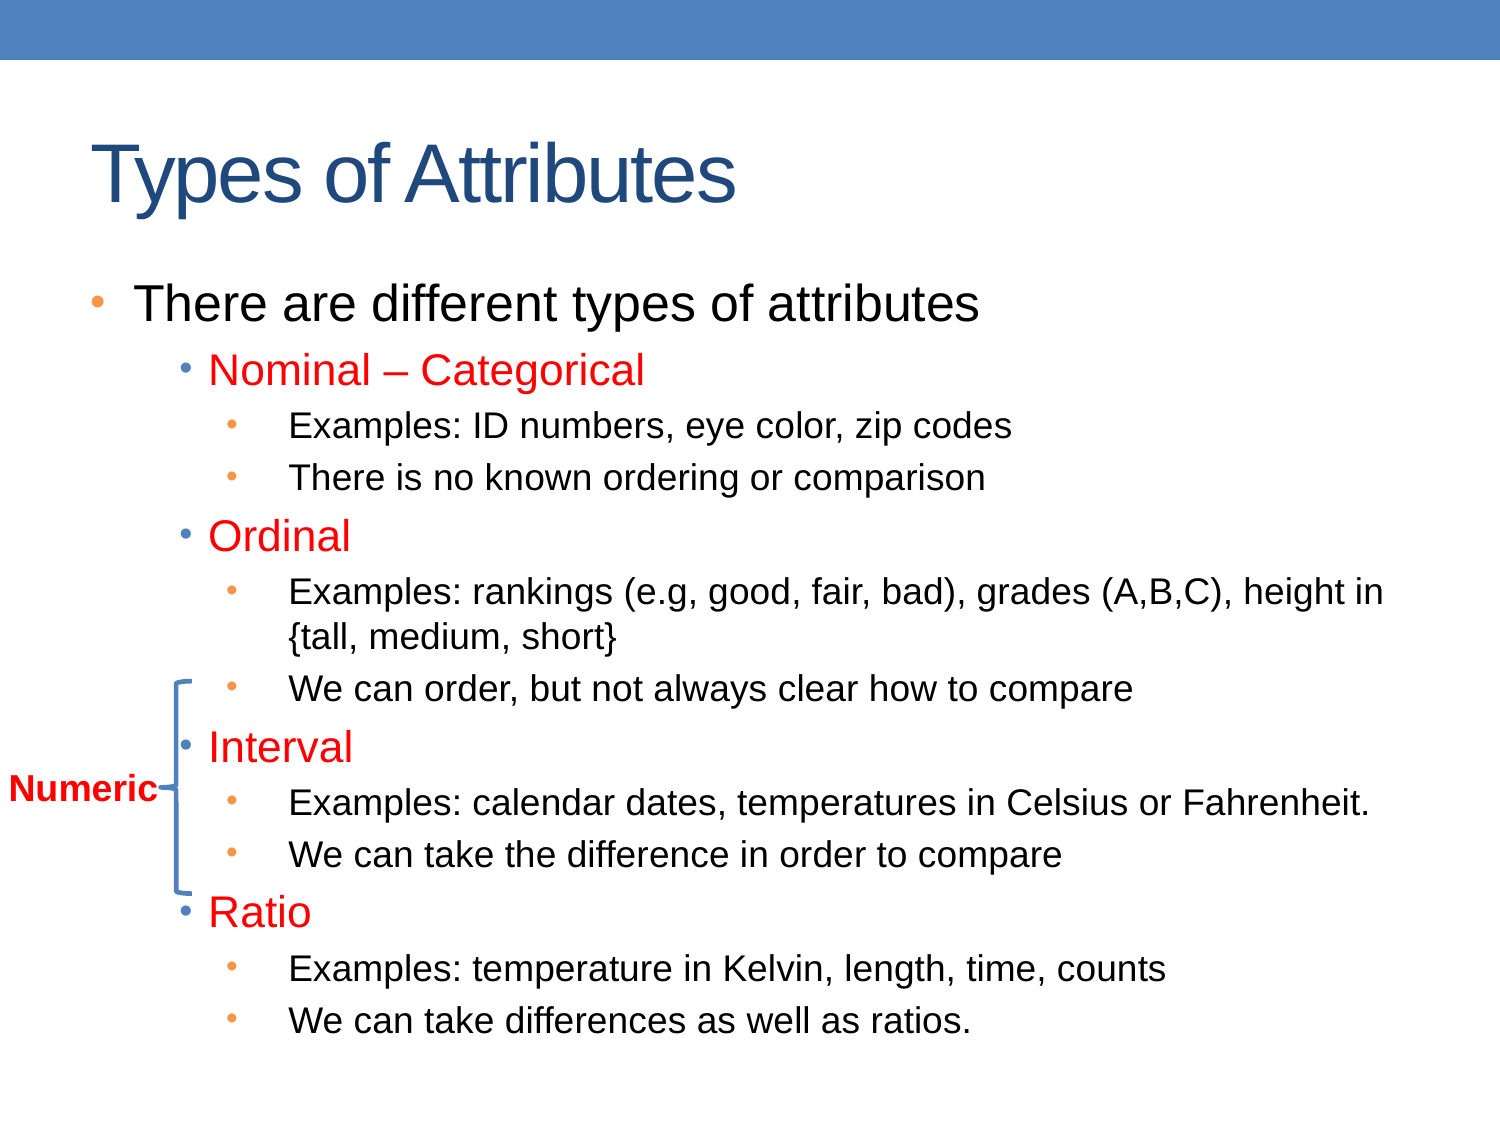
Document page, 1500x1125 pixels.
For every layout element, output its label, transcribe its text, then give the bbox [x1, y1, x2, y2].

list There are different types of attributes Nominal – Categorical Examples: ID numbers, eye color, zip codes There is no known ordering or comparison Ordinal Examples: rankings (e.g, good, fair, bad), grades (A,B,C), height in {tall, medium, short} We can order, but not always clear how to compare Interval Examples: calendar dates, temperatures in Celsius or Fahrenheit. We can take the difference in order to compare Ratio Examples: temperature in Kelvin, length, time, counts We can take differences as well as ratios. [75, 262, 1425, 1063]
title Types of Attributes [75, 87, 1425, 250]
text_box [174, 680, 192, 895]
text_box Numeric [0, 757, 174, 817]
